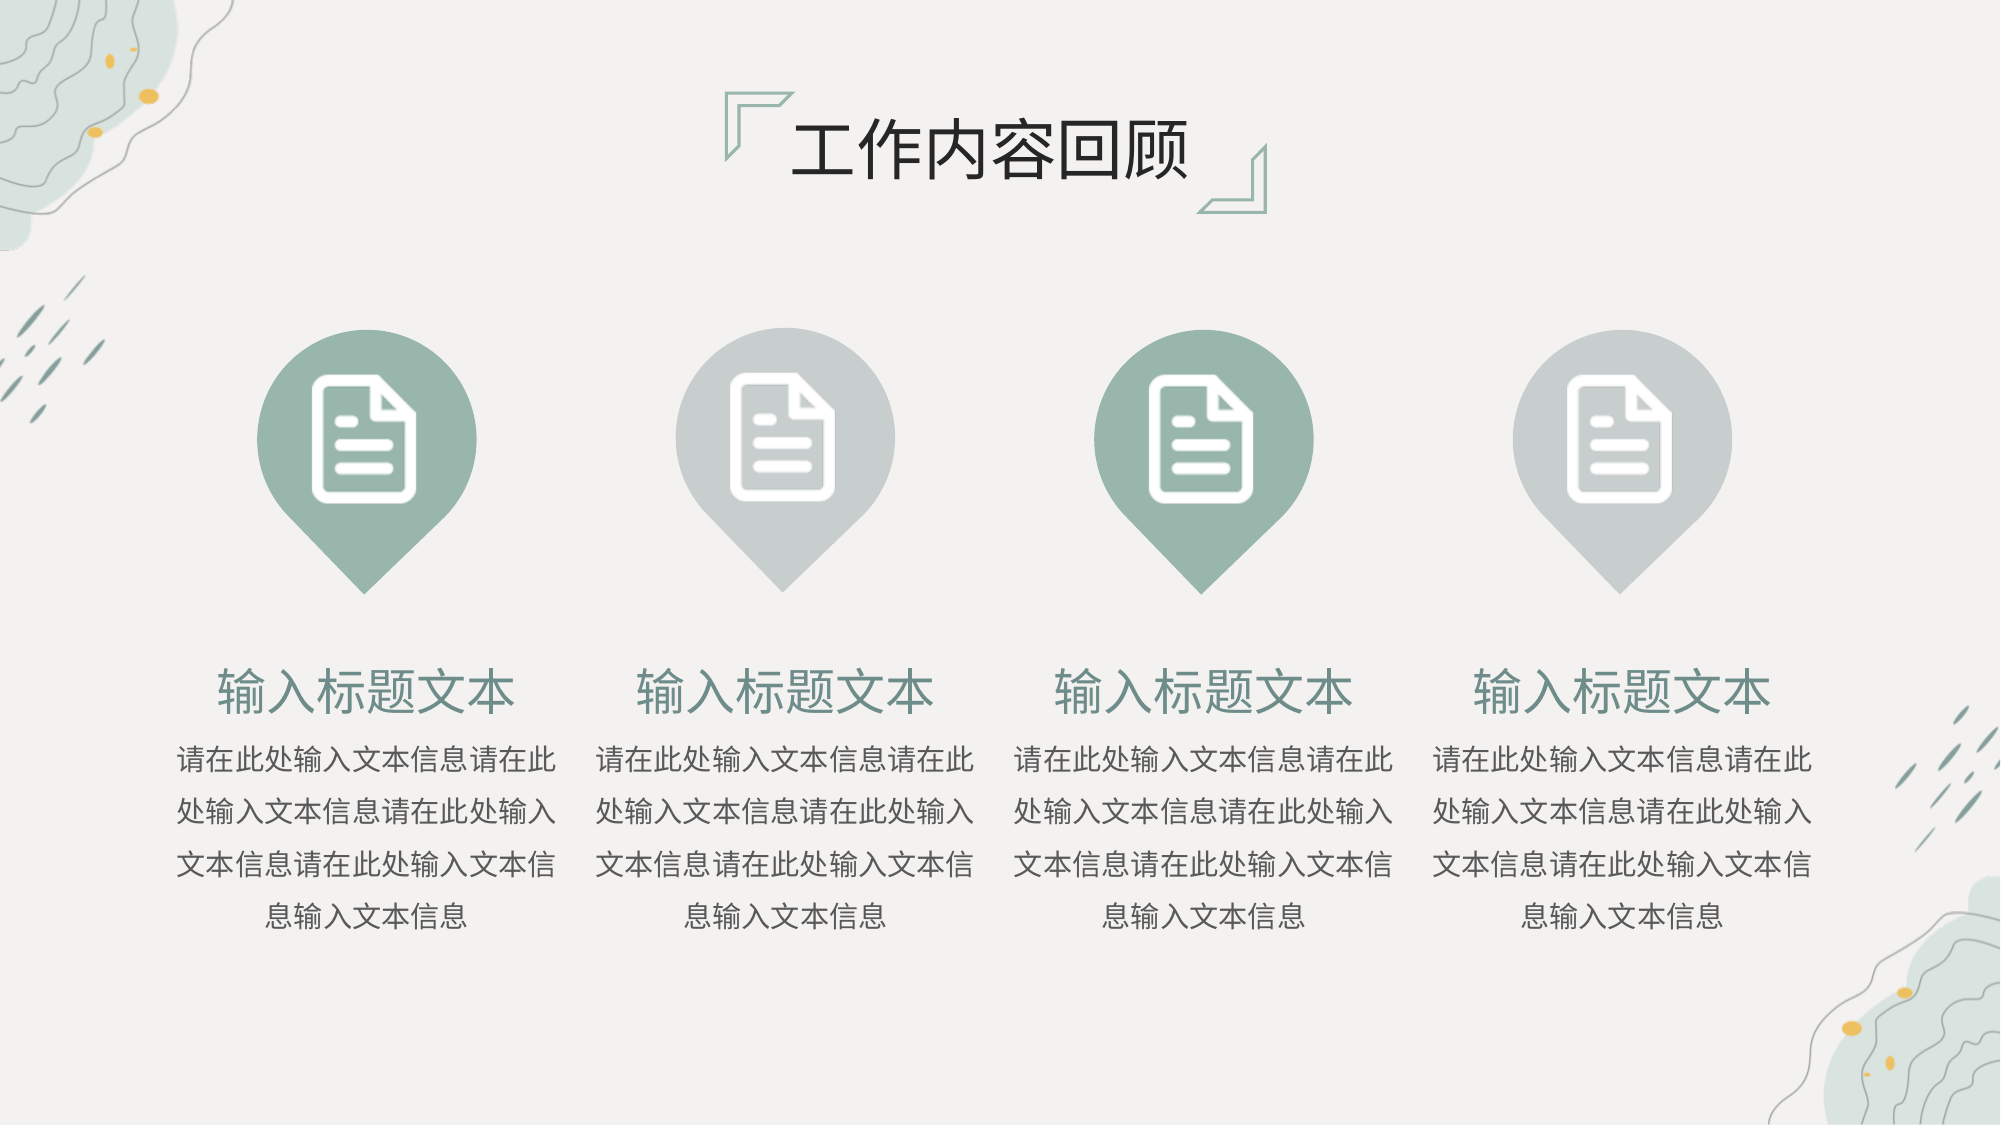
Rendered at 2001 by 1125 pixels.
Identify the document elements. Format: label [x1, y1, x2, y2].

picture [0, 0, 242, 445]
picture [1759, 683, 2001, 1125]
text_box [726, 93, 1266, 213]
text_box [158, 327, 1831, 944]
